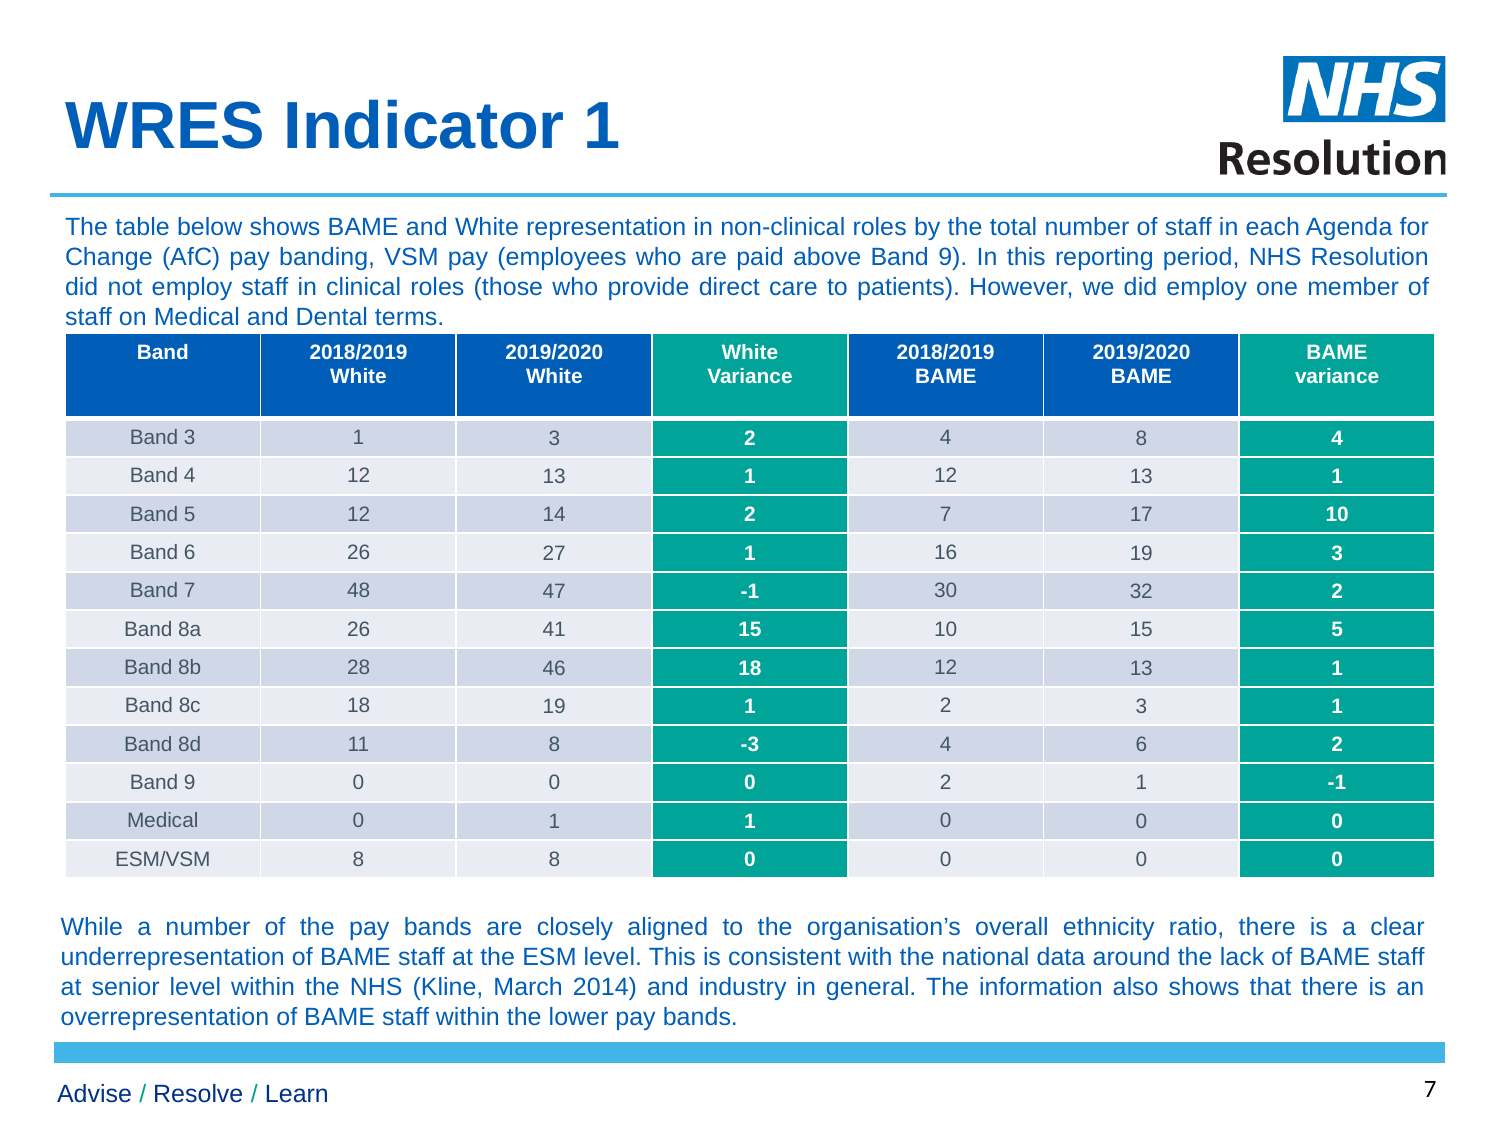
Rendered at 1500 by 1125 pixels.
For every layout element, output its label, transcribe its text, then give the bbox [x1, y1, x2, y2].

table_cell 46 [457, 649, 651, 686]
table_cell 12 [261, 496, 455, 532]
table_cell Band 8c [66, 688, 260, 724]
table_cell 1 [1240, 458, 1434, 494]
table_cell 13 [457, 458, 651, 494]
table_cell 4 [849, 421, 1043, 456]
table_cell 5 [1240, 611, 1434, 647]
table_cell 26 [261, 611, 455, 647]
table_cell ESM/VSM [66, 841, 260, 877]
table_cell 8 [1044, 421, 1238, 456]
table_cell 0 [653, 841, 847, 877]
table_cell 12 [261, 458, 455, 494]
table_cell 0 [849, 803, 1043, 839]
table_cell 12 [849, 458, 1043, 494]
table_cell 1 [1240, 649, 1434, 686]
table_cell 16 [849, 534, 1043, 571]
table_cell -3 [653, 726, 847, 762]
table_cell 30 [849, 573, 1043, 609]
table_cell 0 [457, 764, 651, 801]
table_cell 48 [261, 573, 455, 609]
table_cell Band 5 [66, 496, 260, 532]
table_cell 3 [457, 421, 651, 456]
table_cell 1 [653, 534, 847, 571]
table_cell 12 [849, 649, 1043, 686]
table_cell Medical [66, 803, 260, 839]
table_cell 10 [1240, 496, 1434, 532]
table_cell 1 [1240, 688, 1434, 724]
table_cell 1 [653, 458, 847, 494]
table_cell 2 [1240, 726, 1434, 762]
table_header 2019/2020 White [457, 338, 651, 416]
table_cell 2 [1240, 573, 1434, 609]
table_cell 8 [457, 841, 651, 877]
table_cell 0 [1240, 803, 1434, 839]
table_cell Band 8a [66, 611, 260, 647]
table_cell Band 3 [66, 421, 260, 456]
table_cell 19 [1044, 534, 1238, 571]
table_cell 18 [261, 688, 455, 724]
text_box The table below shows BAME and White representation in non-clinical roles by the total number of staff in each Agenda for Change (AfC) pay banding, VSM pay (employees who are paid above Band 9). In this reporting period, NHS Resolution did not employ staff in clinical roles (those who provide direct care to patients). However, we did employ one member of staff on Medical and Dental terms. [50, 202, 1447, 338]
table_cell 13 [1044, 458, 1238, 494]
table_cell 8 [261, 841, 455, 877]
table_cell 15 [1044, 611, 1238, 647]
table_cell 28 [261, 649, 455, 686]
table_cell 1 [1044, 764, 1238, 801]
table_cell 8 [457, 726, 651, 762]
table_cell 2 [849, 764, 1043, 801]
table_cell 18 [653, 649, 847, 686]
table_cell Band 7 [66, 573, 260, 609]
table_cell 1 [653, 803, 847, 839]
table_header Band [66, 338, 260, 416]
table_cell 47 [457, 573, 651, 609]
table_cell 15 [653, 611, 847, 647]
table_cell 10 [849, 611, 1043, 647]
table_cell 17 [1044, 496, 1238, 532]
table_header BAME variance [1240, 338, 1434, 416]
table_cell Band 8d [66, 726, 260, 762]
table_cell 0 [1240, 841, 1434, 877]
table_cell 32 [1044, 573, 1238, 609]
table_cell 1 [261, 421, 455, 456]
table_cell 7 [849, 496, 1043, 532]
table_cell 13 [1044, 649, 1238, 686]
table_cell 1 [457, 803, 651, 839]
table_cell Band 6 [66, 534, 260, 571]
title WRES Indicator 1 [50, 66, 1186, 178]
table_cell -1 [653, 573, 847, 609]
table_cell -1 [1240, 764, 1434, 801]
table_cell 3 [1044, 688, 1238, 724]
table_header 2019/2020 BAME [1044, 338, 1238, 416]
table_cell 0 [261, 764, 455, 801]
table_cell 0 [849, 841, 1043, 877]
table_cell 41 [457, 611, 651, 647]
table_header 2018/2019 BAME [849, 338, 1043, 416]
text_box While a number of the pay bands are closely aligned to the organisation’s overall ethnicity ratio, there is a clear underrepresentation of BAME staff at the ESM level. This is consistent with the national data around the lack of BAME staff at senior level within the NHS (Kline, March 2014) and industry in general. The information also shows that there is an overrepresentation of BAME staff within the lower pay bands. [45, 903, 1443, 1038]
table_cell 2 [653, 421, 847, 456]
table_header 2018/2019 White [261, 338, 455, 416]
table_cell 4 [849, 726, 1043, 762]
table_cell 2 [653, 496, 847, 532]
table_cell 14 [457, 496, 651, 532]
table_cell Band 4 [66, 458, 260, 494]
table_cell 0 [653, 764, 847, 801]
table_cell 2 [849, 688, 1043, 724]
table_cell 0 [1044, 841, 1238, 877]
table_cell 6 [1044, 726, 1238, 762]
table_cell 4 [1240, 421, 1434, 456]
table_cell 0 [1044, 803, 1238, 839]
table_cell 3 [1240, 534, 1434, 571]
table_cell 26 [261, 534, 455, 571]
table_cell Band 8b [66, 649, 260, 686]
table_cell 1 [653, 688, 847, 724]
table_header White Variance [653, 338, 847, 416]
table_cell Band 9 [66, 764, 260, 801]
table_cell 11 [261, 726, 455, 762]
table_cell 0 [261, 803, 455, 839]
table_cell 27 [457, 534, 651, 571]
table_cell 19 [457, 688, 651, 724]
